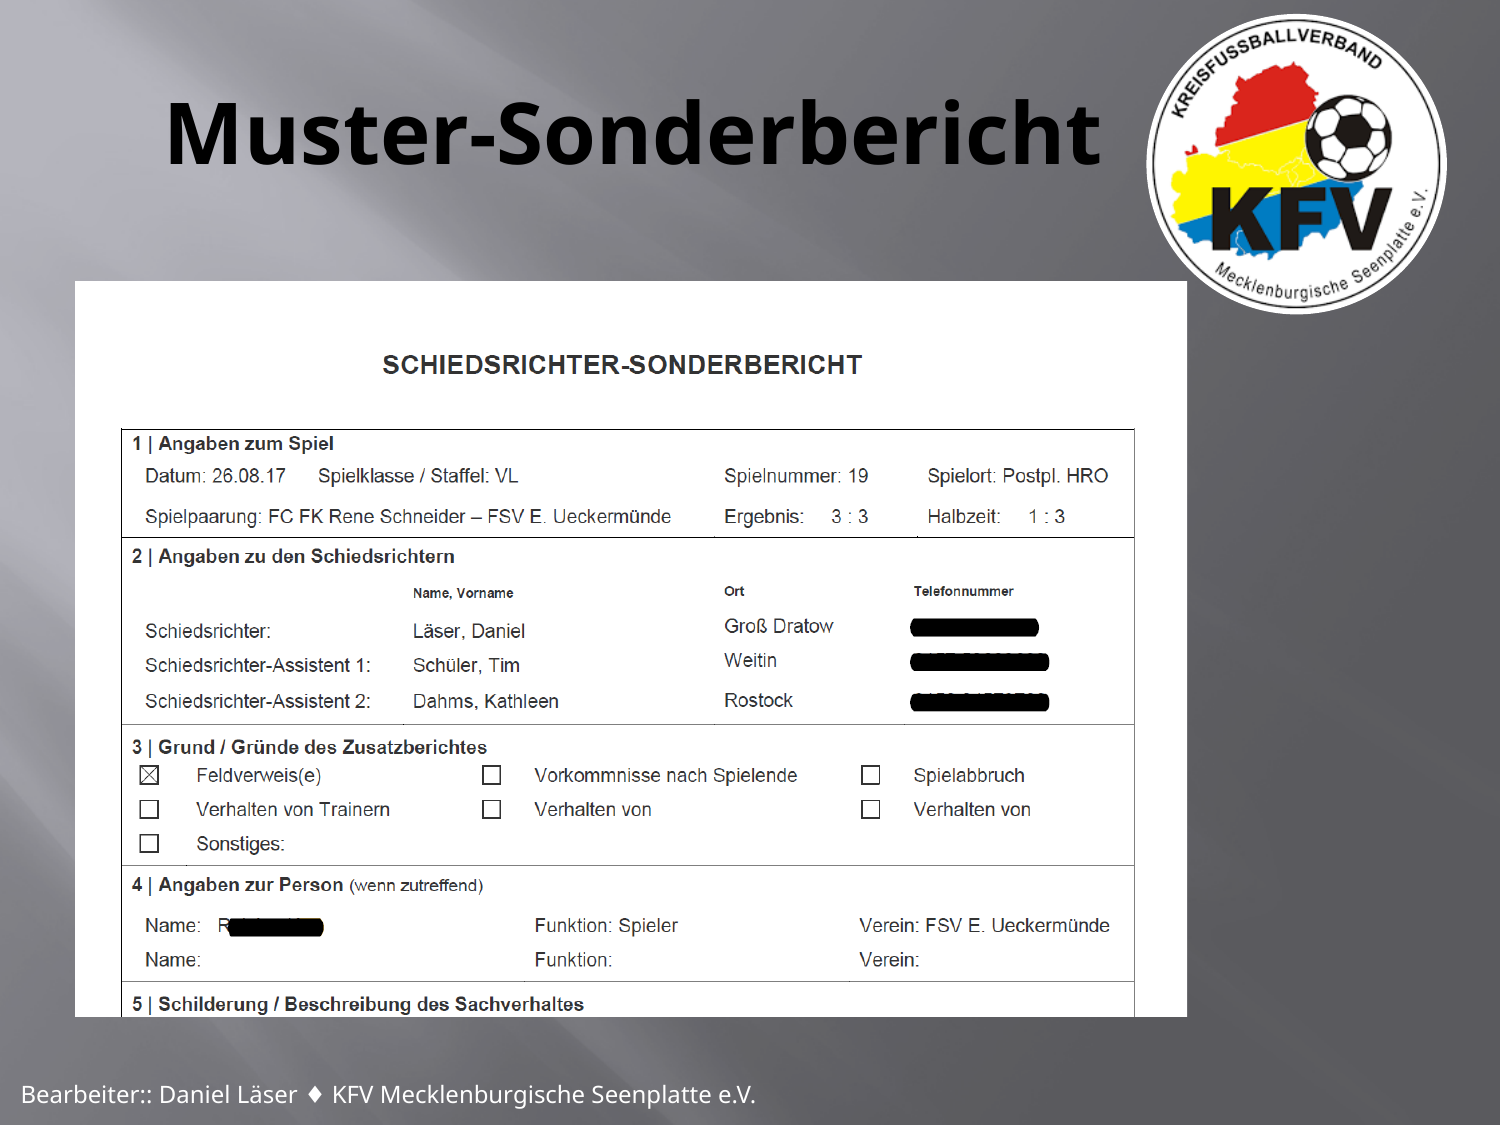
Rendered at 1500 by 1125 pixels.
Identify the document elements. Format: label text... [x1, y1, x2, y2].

text_box Bearbeiter:: Daniel Läser ♦ KFV Mecklenburgische Seenplatte e.V. [5, 1072, 869, 1116]
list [74, 280, 1188, 1017]
picture [1146, 13, 1448, 315]
title Muster-Sonderbericht [0, 36, 1146, 224]
